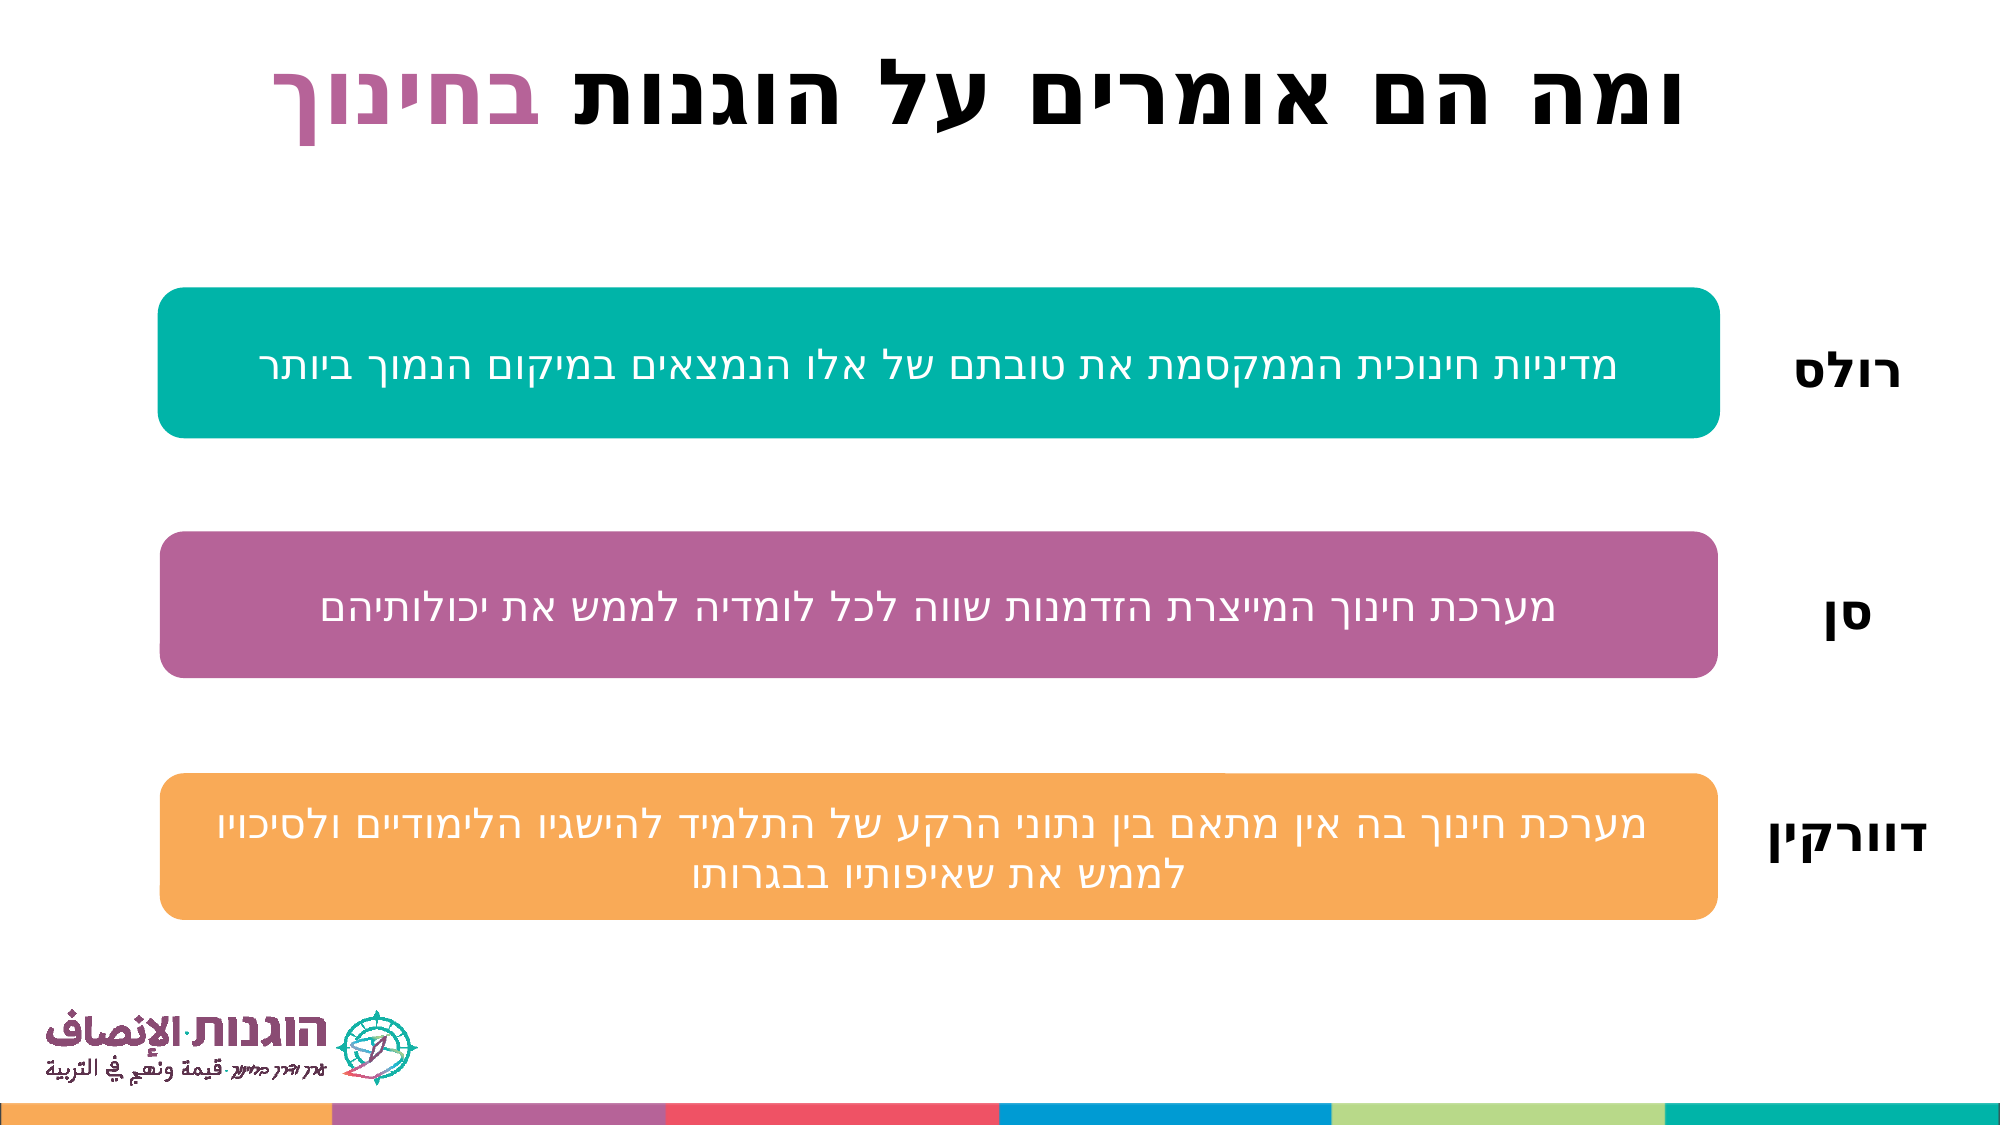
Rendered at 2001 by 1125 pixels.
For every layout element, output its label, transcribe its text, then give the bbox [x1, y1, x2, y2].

text_box מדיניות חינוכית הממקסמת את טובתם של אלו הנמצאים במיקום הנמוך ביותר [157, 287, 1721, 439]
text_box מערכת חינוך המייצרת הזדמנות שווה לכל לומדיה לממש את יכולותיהם [157, 529, 1721, 681]
picture [0, 1103, 2000, 1125]
title ומה הם אומרים על הוגנות בחינוך [0, 34, 1960, 155]
picture [46, 1009, 418, 1086]
text_box מערכת חינוך בה אין מתאם בין נתוני הרקע של התלמיד להישגיו הלימודיים ולסיכויו לממש את שאיפותיו בבגרותו [157, 771, 1721, 922]
text_box דוורקין [1739, 793, 1957, 869]
text_box סן [1749, 571, 1947, 647]
text_box רולס [1749, 329, 1947, 405]
